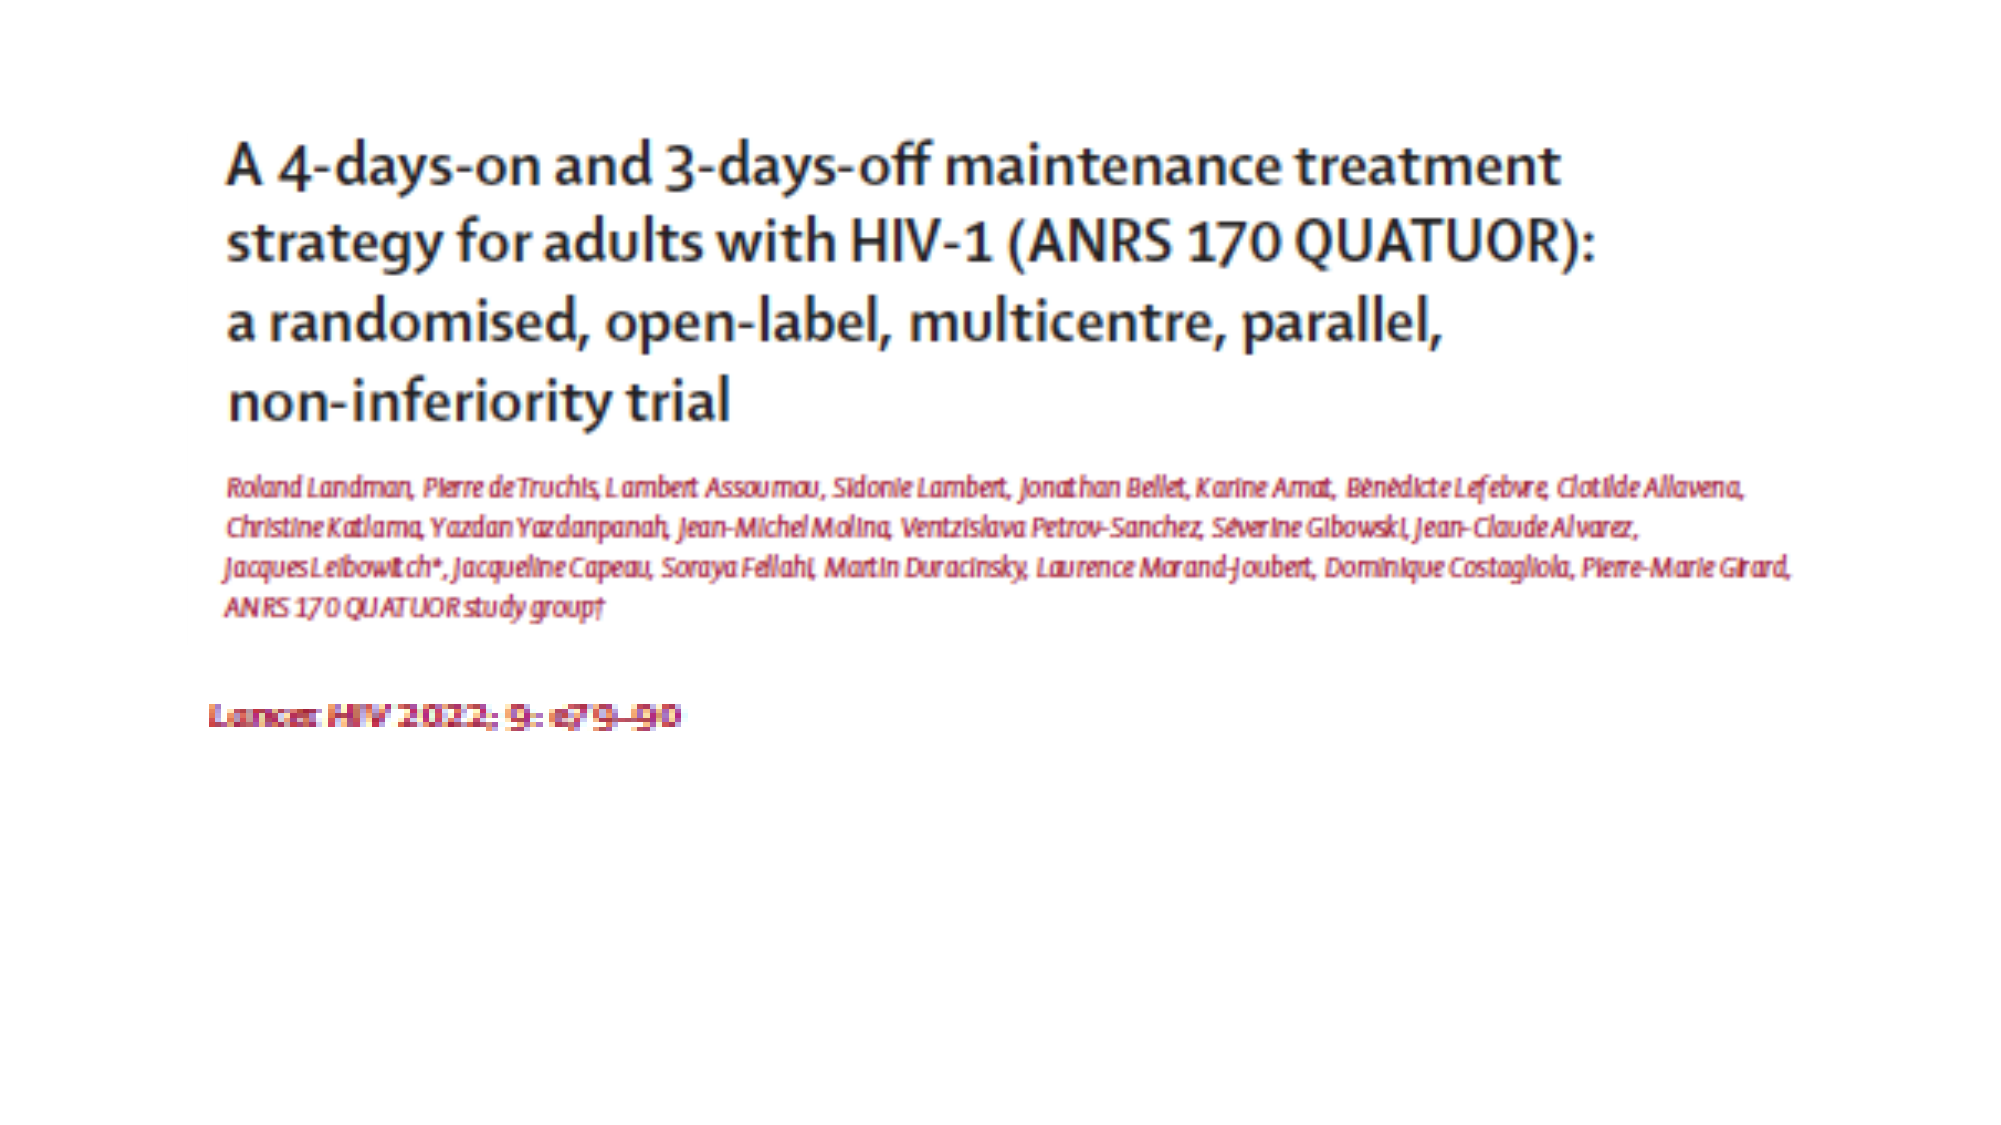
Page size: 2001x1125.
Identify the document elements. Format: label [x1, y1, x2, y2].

picture [185, 133, 1814, 646]
picture [208, 690, 708, 742]
